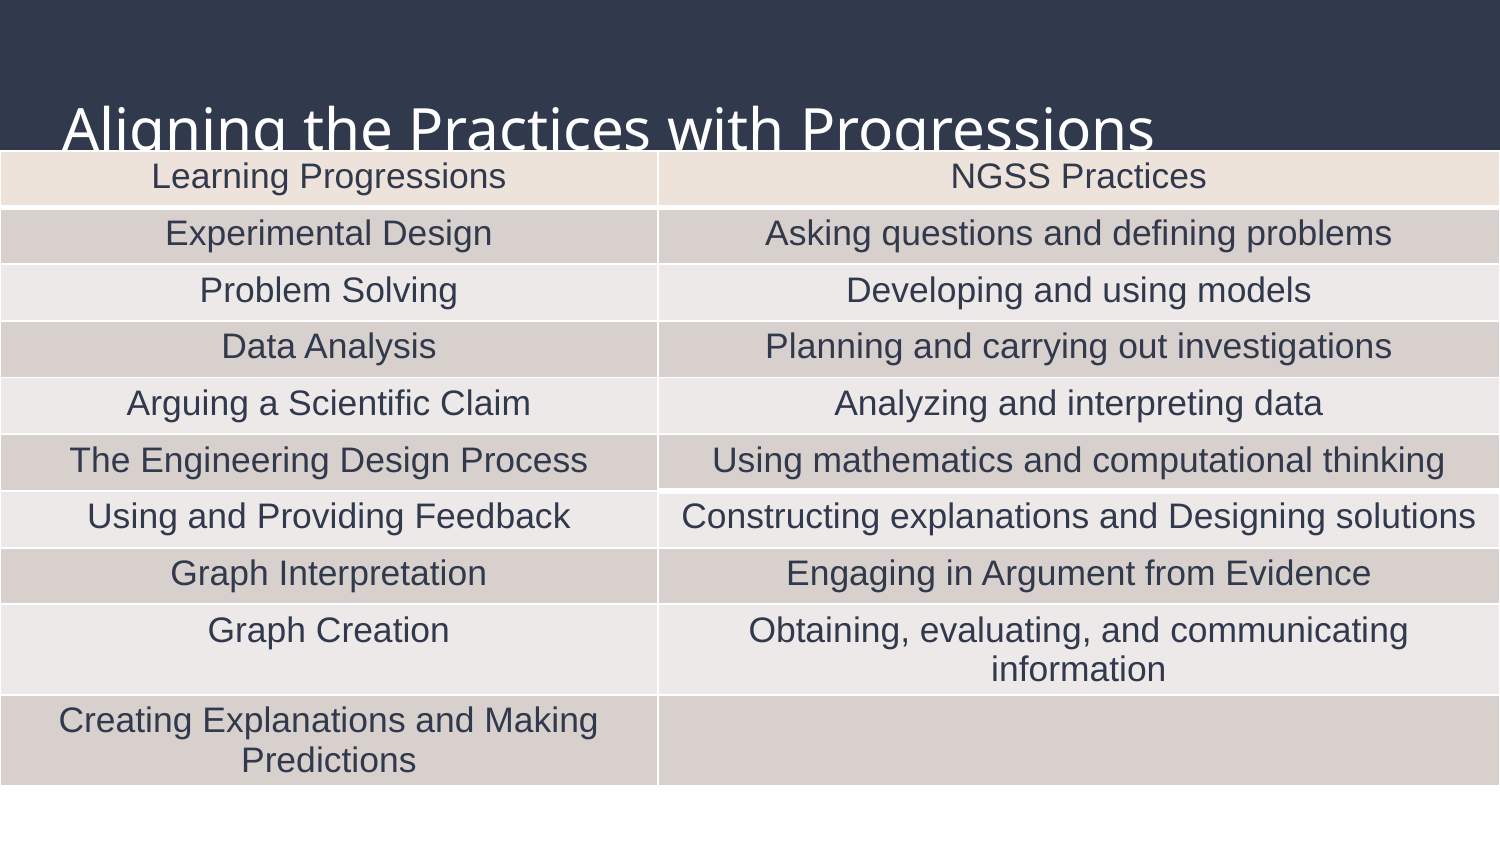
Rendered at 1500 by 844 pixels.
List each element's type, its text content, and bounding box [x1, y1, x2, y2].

table_cell Analyzing and interpreting data [659, 378, 1499, 433]
table_header NGSS Practices [659, 152, 1499, 205]
table_cell Obtaining, evaluating, and communicating information [659, 605, 1499, 694]
table_cell Developing and using models [659, 265, 1499, 320]
table_cell Creating Explanations and Making Predictions [1, 696, 657, 785]
table_cell Data Analysis [1, 322, 657, 377]
table_cell Experimental Design [1, 210, 657, 263]
table_cell Problem Solving [1, 265, 657, 320]
table_cell The Engineering Design Process [1, 435, 657, 490]
table_cell Graph Interpretation [1, 549, 657, 603]
table_cell Constructing explanations and Designing solutions [659, 494, 1499, 547]
table_cell [659, 696, 1499, 785]
title Aligning the Practices with Progressions [51, 82, 1449, 150]
table_cell Asking questions and defining problems [659, 210, 1499, 263]
table_cell Arguing a Scientific Claim [1, 378, 657, 433]
table_cell Graph Creation [1, 605, 657, 694]
table_cell Engaging in Argument from Evidence [659, 549, 1499, 603]
table_cell Using mathematics and computational thinking [659, 435, 1499, 488]
table_cell Planning and carrying out investigations [659, 322, 1499, 377]
table_cell Using and Providing Feedback [1, 492, 657, 547]
table_header Learning Progressions [1, 152, 657, 205]
